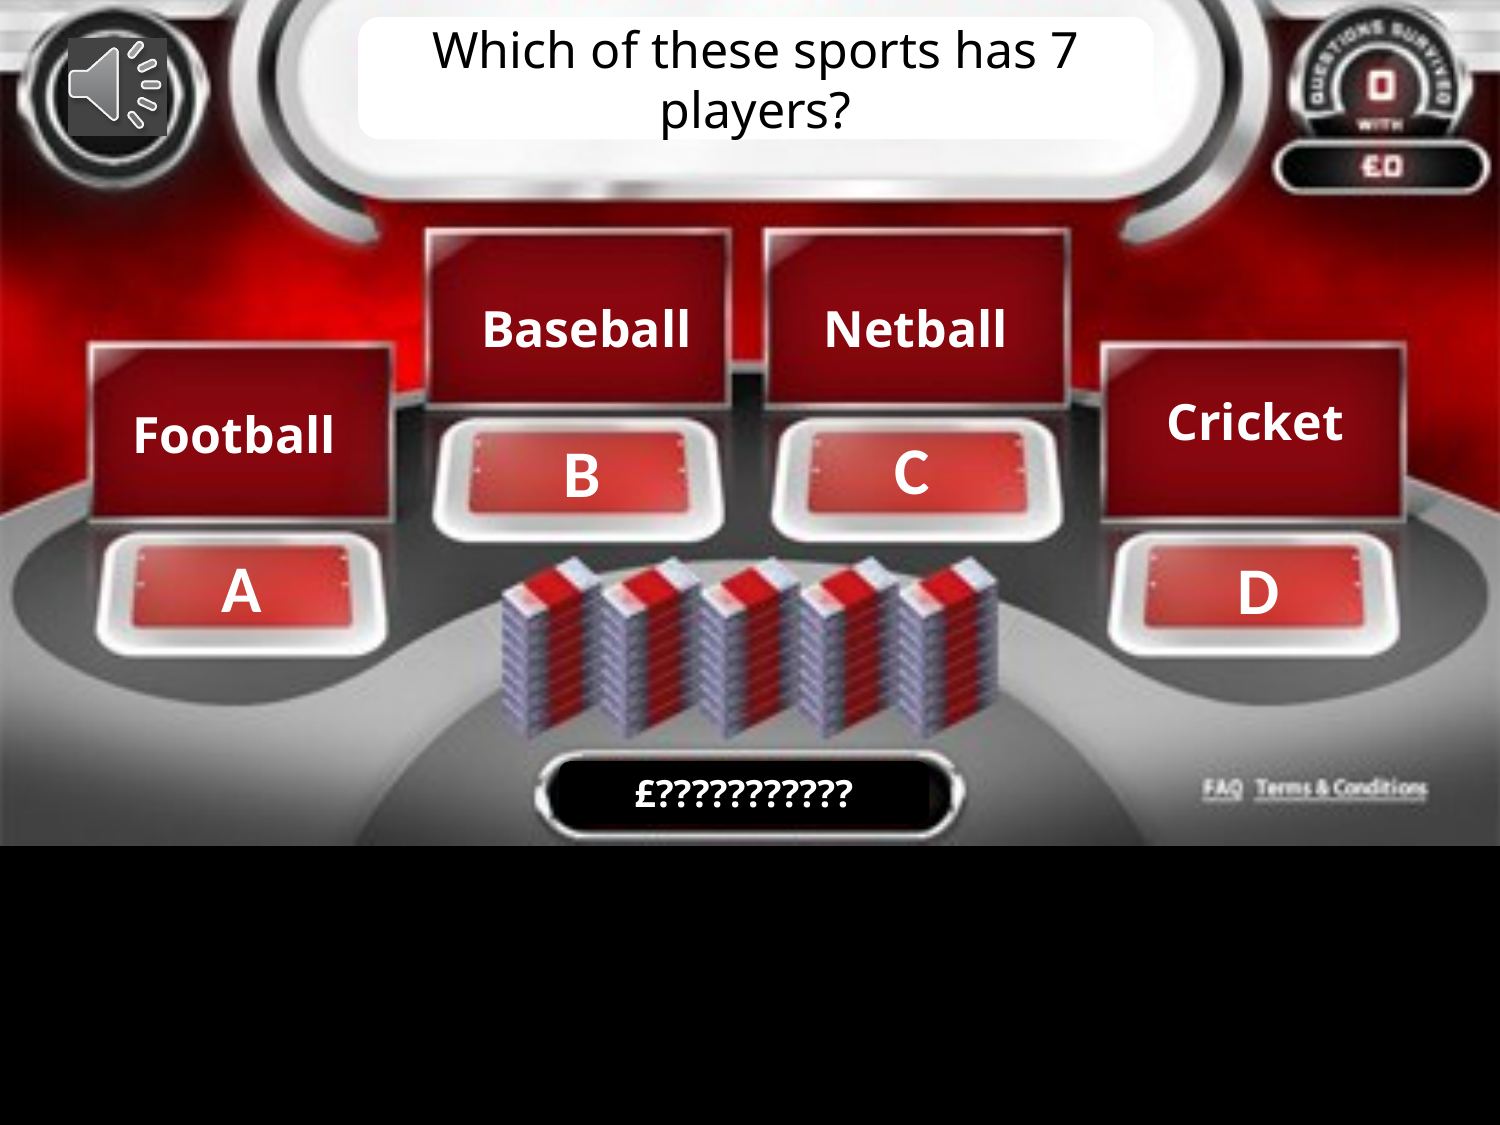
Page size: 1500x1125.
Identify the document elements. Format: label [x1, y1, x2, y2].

picture [0, 0, 1500, 847]
